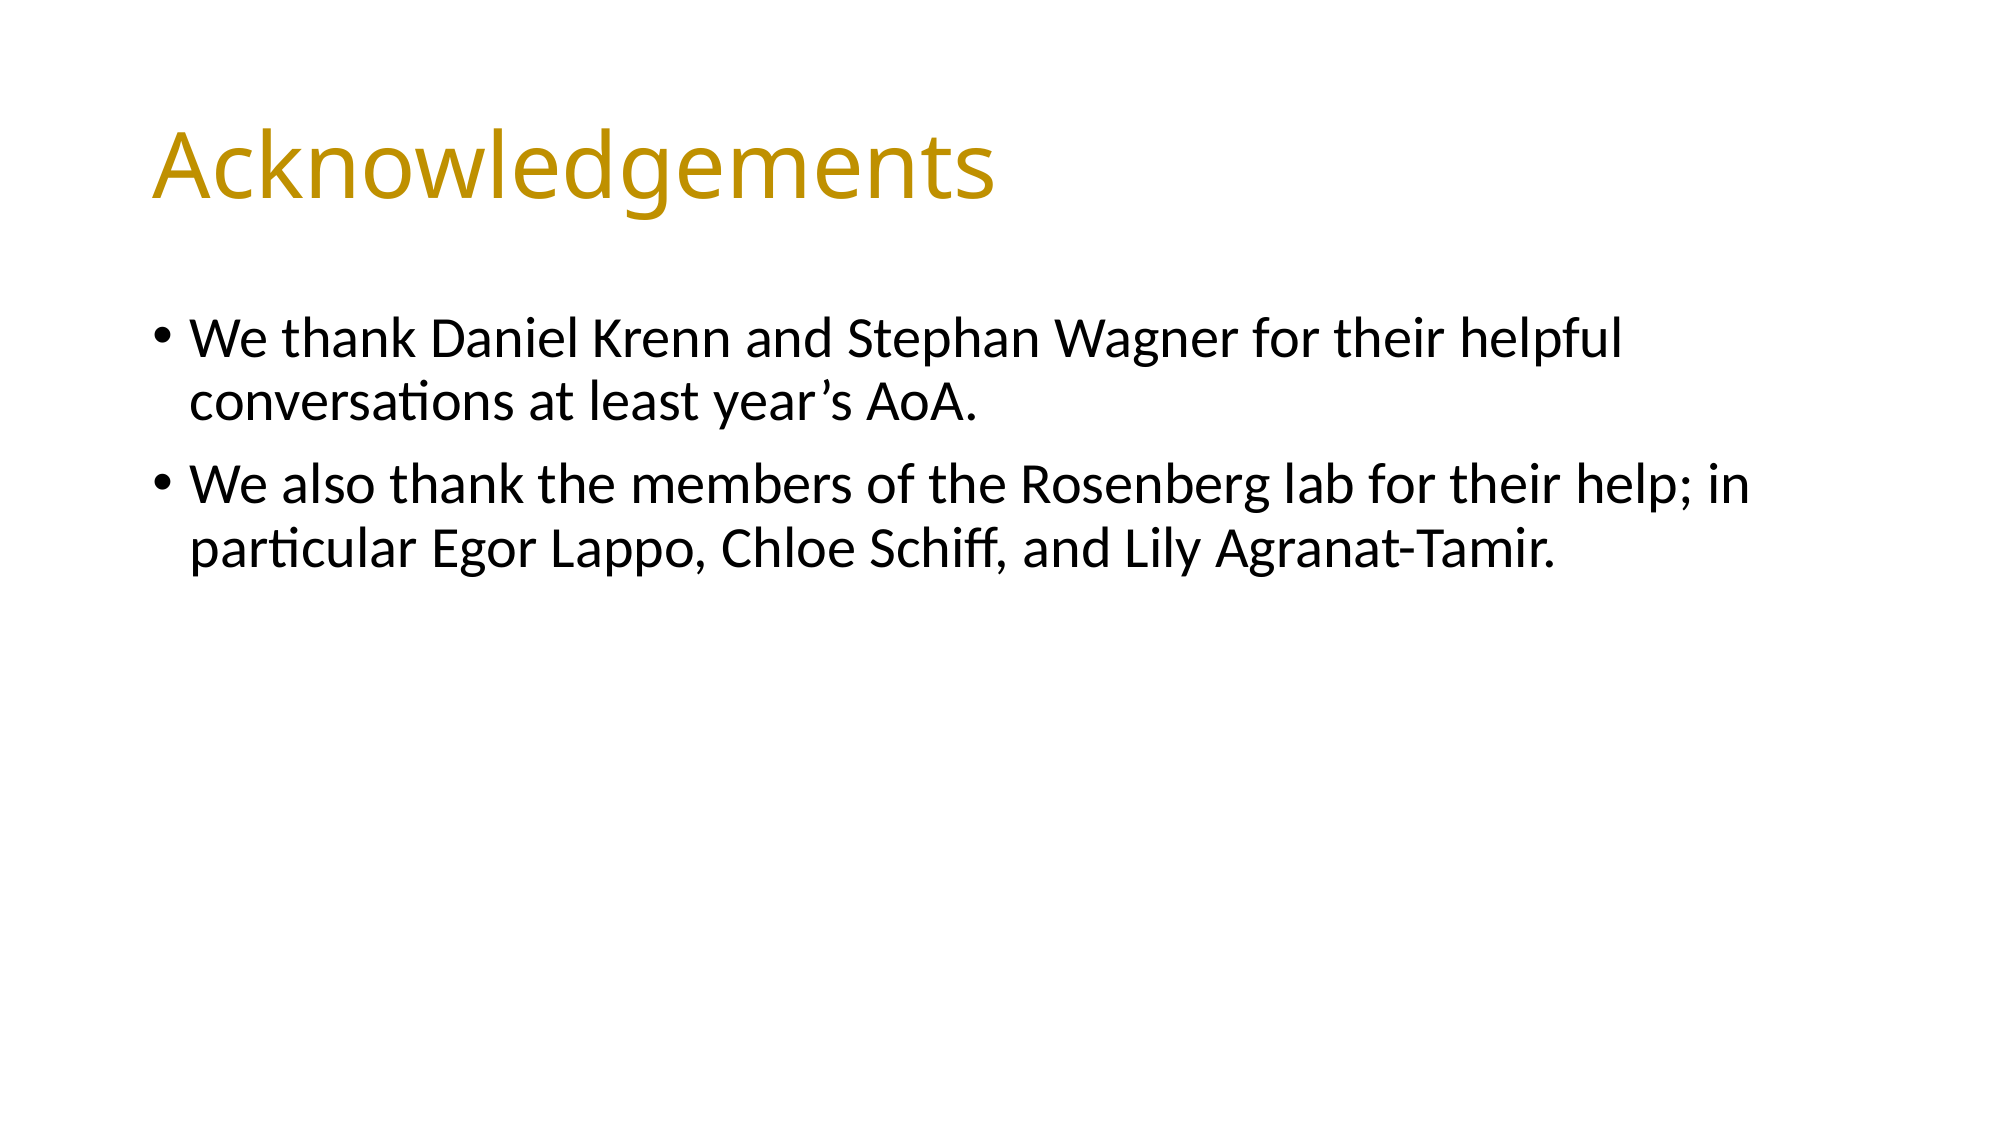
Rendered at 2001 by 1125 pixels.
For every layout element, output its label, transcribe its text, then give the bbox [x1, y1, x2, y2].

list We thank Daniel Krenn and Stephan Wagner for their helpful conversations at least year’s AoA. We also thank the members of the Rosenberg lab for their help; in particular Egor Lappo, Chloe Schiff, and Lily Agranat-Tamir. [137, 299, 1863, 1014]
title Acknowledgements [137, 59, 1863, 278]
